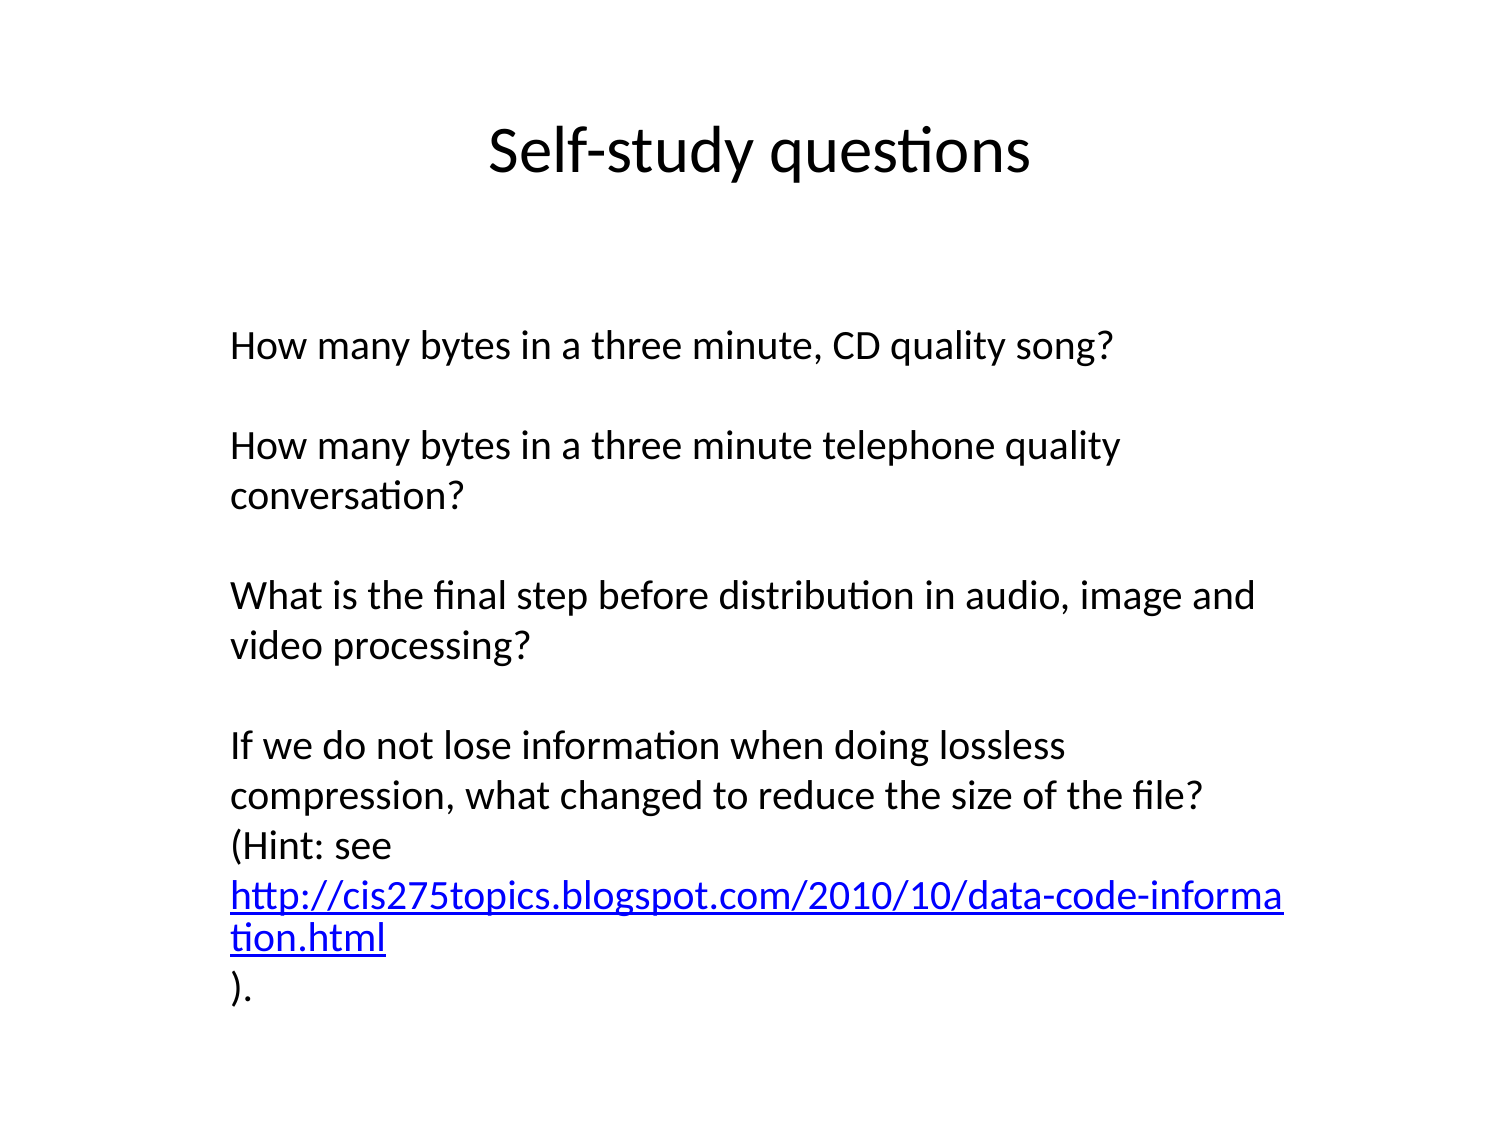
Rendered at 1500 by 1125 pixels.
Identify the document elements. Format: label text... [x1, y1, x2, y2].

text_box Self-study questions [473, 98, 1047, 194]
text_box How many bytes in a three minute, CD quality song? How many bytes in a three minute telephone quality conversation? What is the final step before distribution in audio, image and video processing? If we do not lose information when doing lossless compression, what changed to reduce the size of the file? (Hint: see http://cis275topics.blogspot.com/2010/10/data-code-information.html). [215, 310, 1306, 976]
